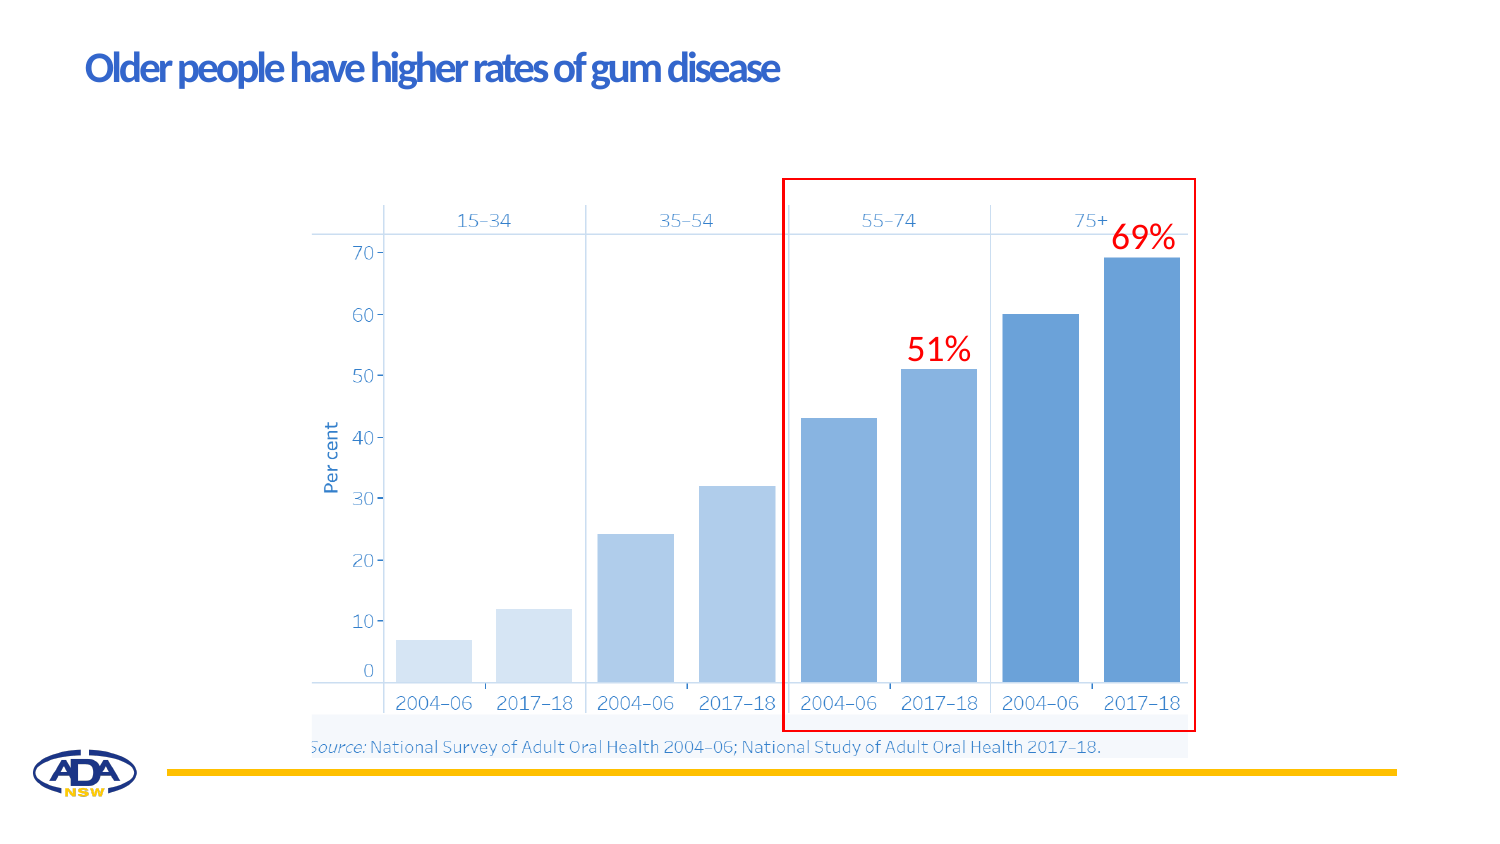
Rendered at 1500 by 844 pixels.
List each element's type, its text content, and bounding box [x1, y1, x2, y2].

picture [311, 205, 1188, 758]
text_box Older people have higher rates of gum disease [82, 44, 1418, 139]
picture [0, 721, 194, 824]
text_box [782, 178, 1196, 732]
